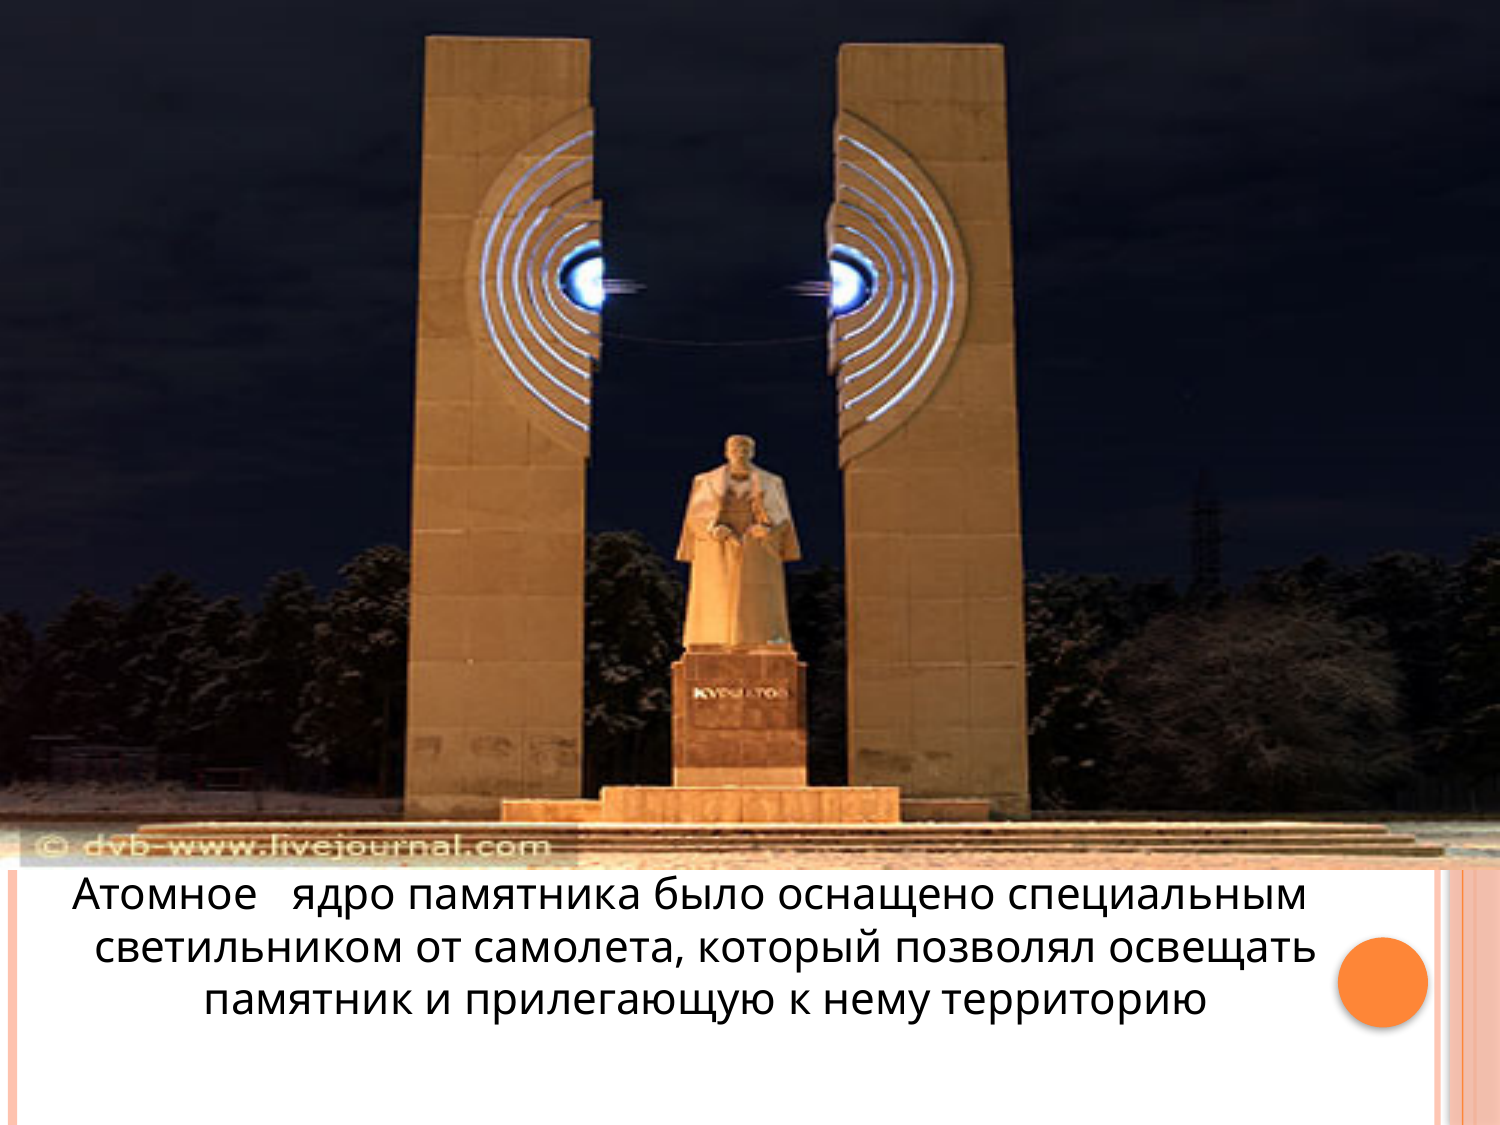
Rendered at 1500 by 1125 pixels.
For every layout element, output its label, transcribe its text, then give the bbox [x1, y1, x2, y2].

picture [0, 0, 1500, 871]
list Атомное ядро памятника было оснащено специальным светильником от самолета, который позволял освещать памятник и прилегающую к нему территорию [0, 879, 1371, 1062]
